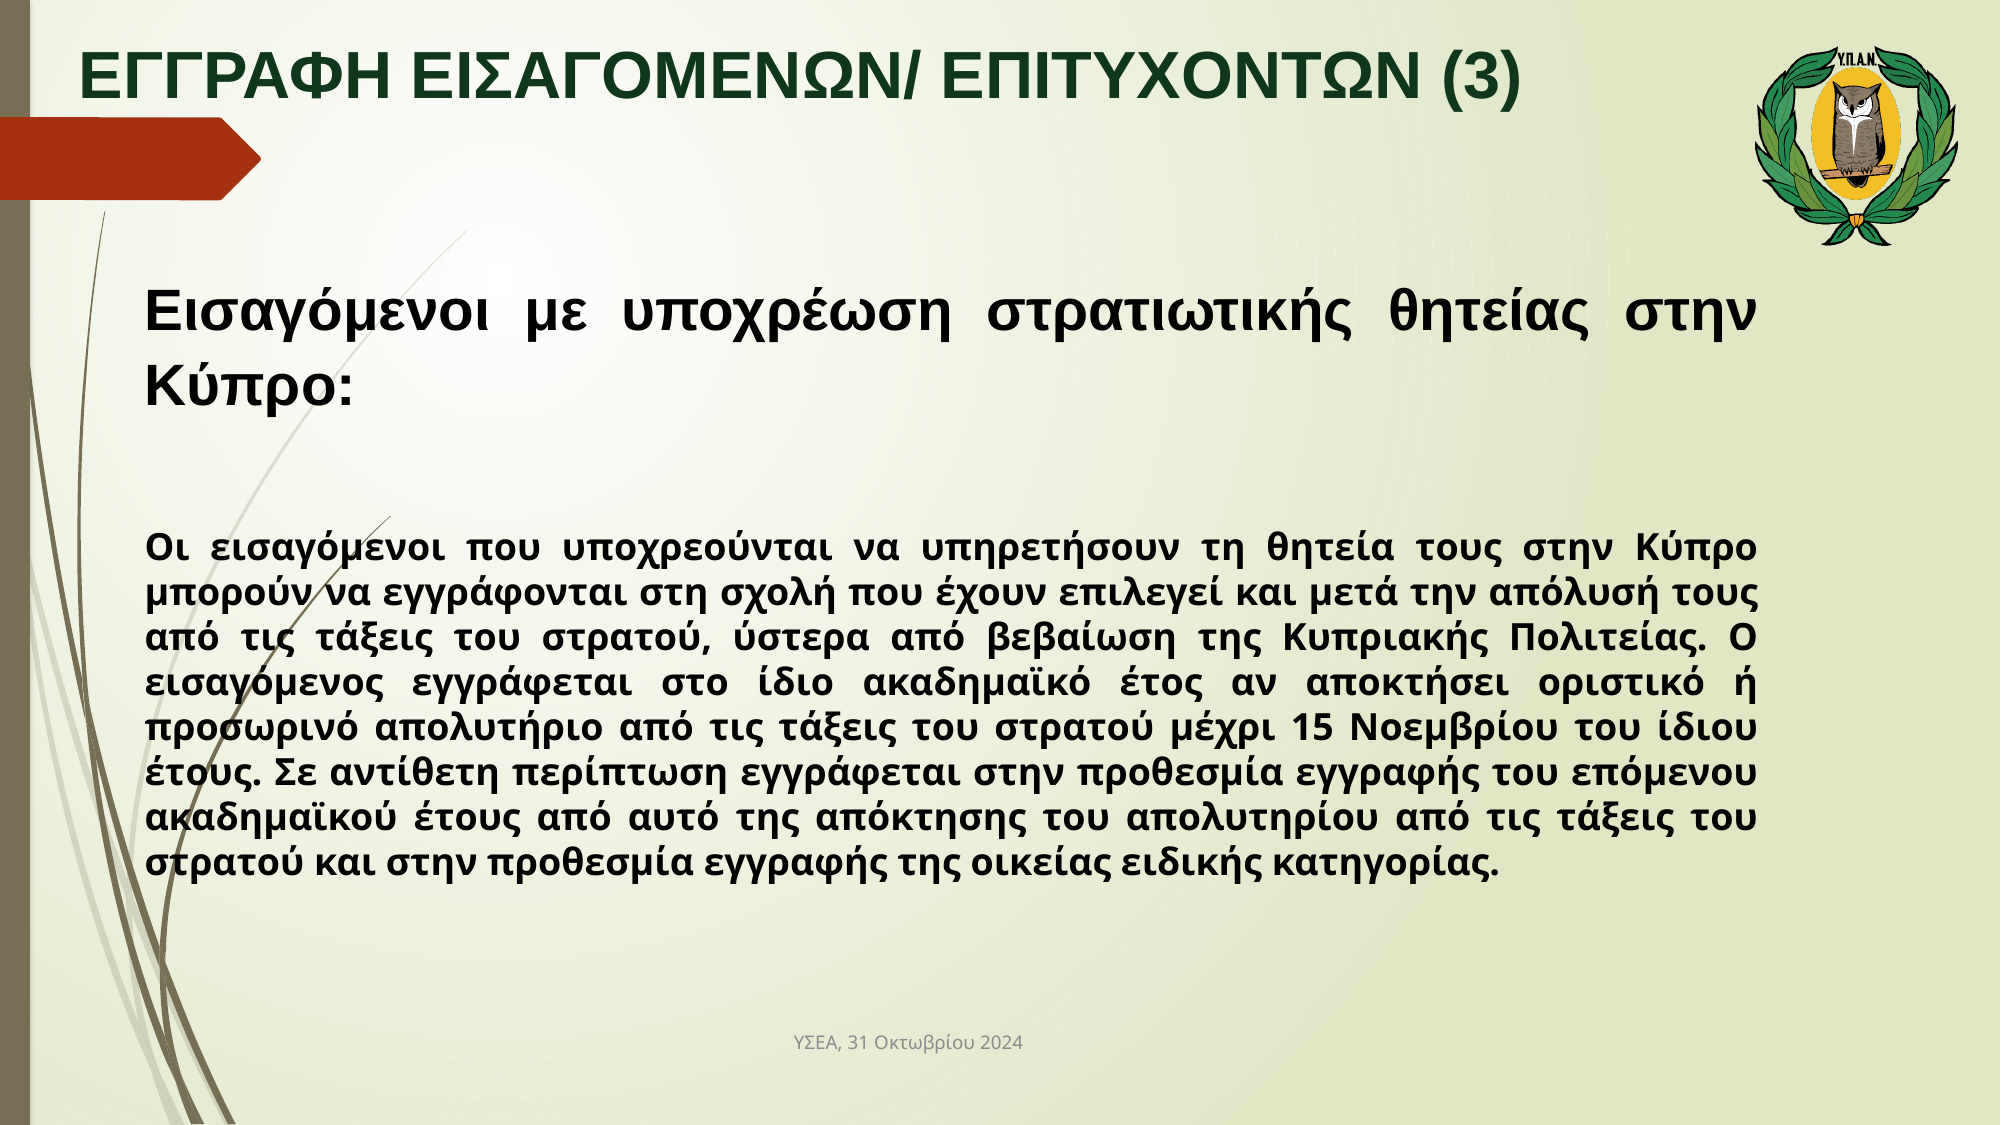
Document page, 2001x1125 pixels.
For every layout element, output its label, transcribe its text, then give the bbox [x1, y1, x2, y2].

text_box Εισαγόμενοι με υποχρέωση στρατιωτικής θητείας στην Κύπρο: Οι εισαγόμενοι που υποχρεούνται να υπηρετήσουν τη θητεία τους στην Κύπρο μπορούν να εγγράφονται στη σχολή που έχουν επιλεγεί και μετά την απόλυσή τους από τις τάξεις του στρατού, ύστερα από βεβαίωση της Κυπριακής Πολιτείας. Ο εισαγόμενος εγγράφεται στο ίδιο ακαδημαϊκό έτος αν αποκτήσει οριστικό ή προσωρινό απολυτήριο από τις τάξεις του στρατού μέχρι 15 Νοεμβρίου του ίδιου έτους. Σε αντίθετη περίπτωση εγγράφεται στην προθεσμία εγγραφής του επόμενου ακαδημαϊκού έτους από αυτό της απόκτησης του απολυτηρίου από τις τάξεις του στρατού και στην προθεσμία εγγραφής της οικείας ειδικής κατηγορίας. [129, 259, 1775, 891]
footer ΥΣΕΑ, 31 Οκτωβρίου 2024 [738, 1008, 1079, 1075]
picture [1736, 21, 1981, 264]
title ΕΓΓΡΑΦΗ ΕΙΣΑΓΟΜΕΝΩΝ/ ΕΠΙΤΥΧΟΝΤΩΝ (3) [64, 23, 1594, 244]
